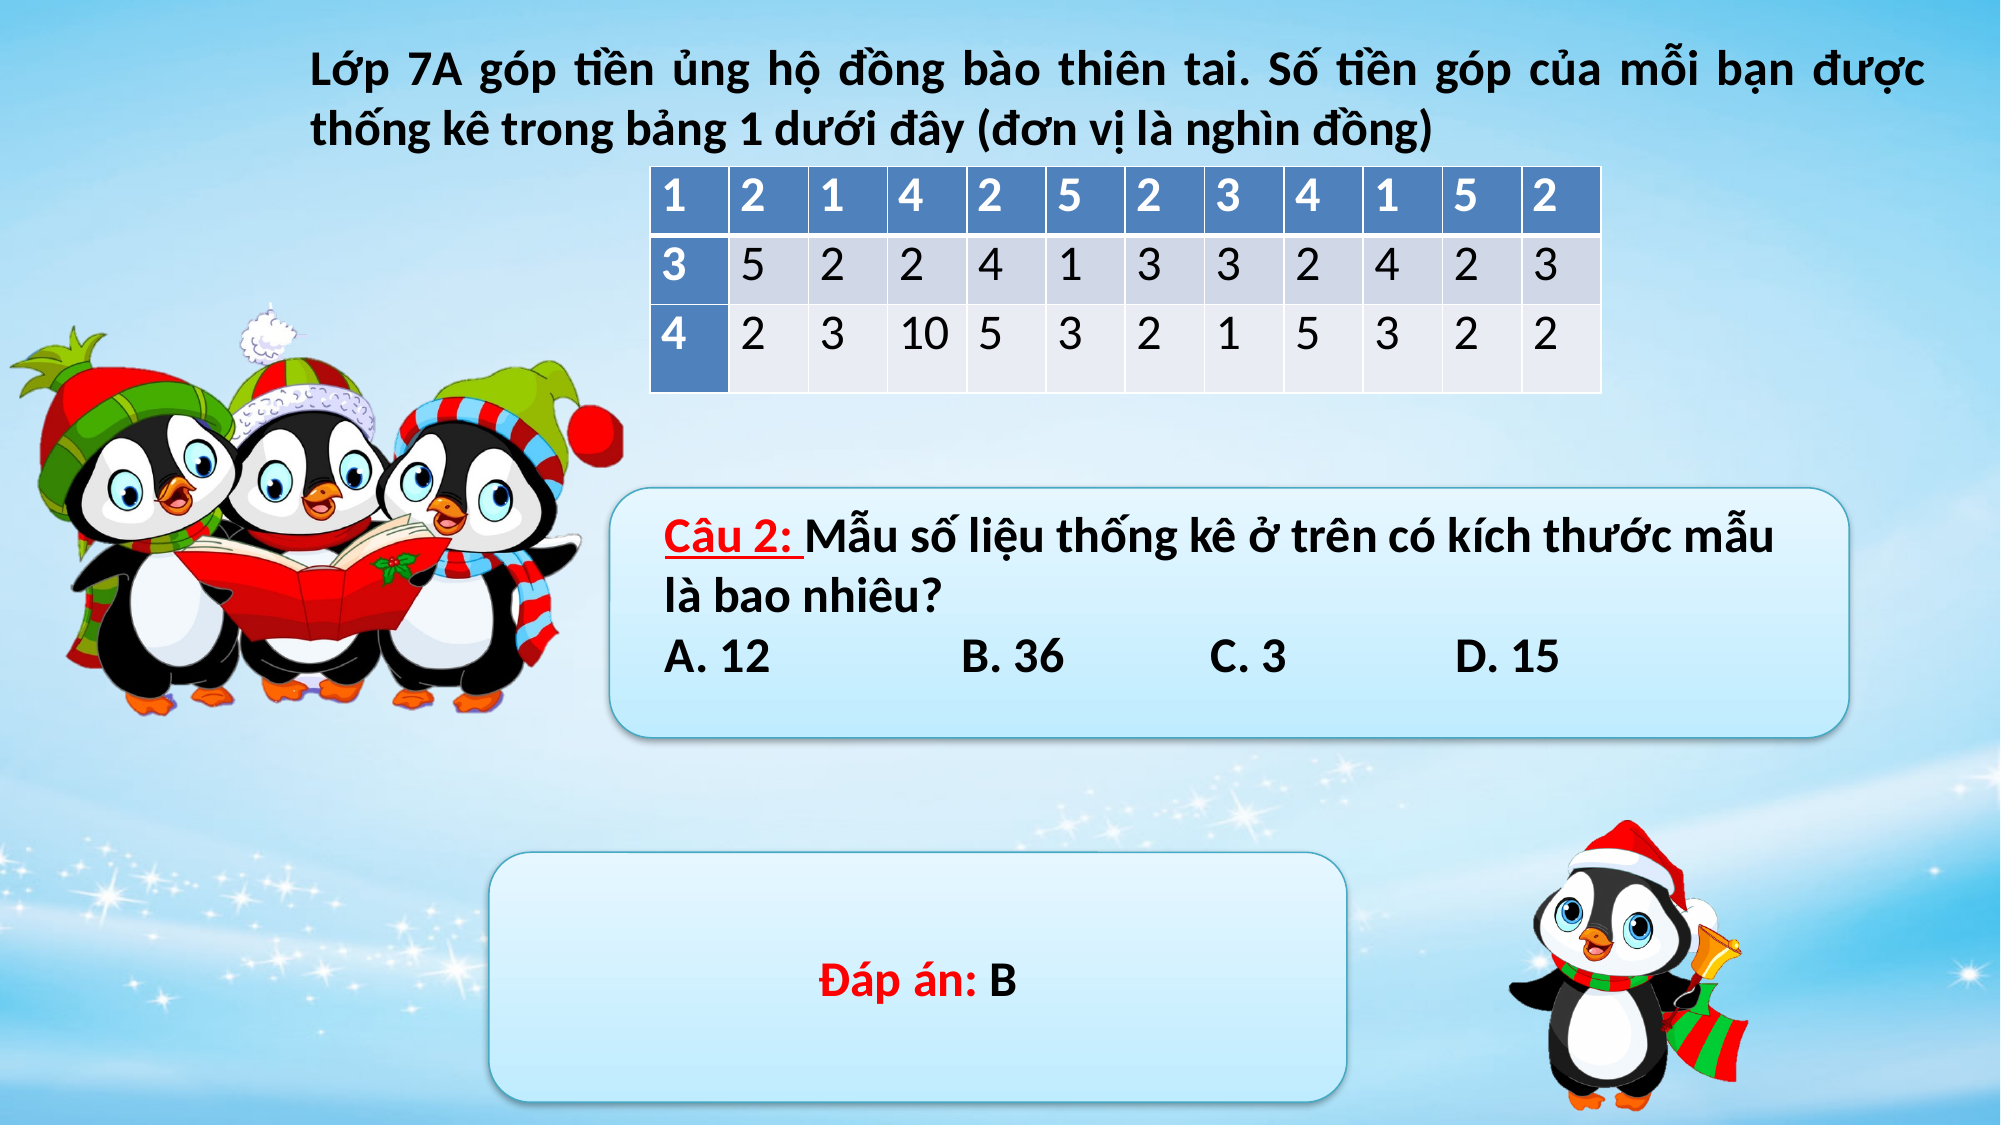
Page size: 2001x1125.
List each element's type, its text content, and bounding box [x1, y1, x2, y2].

text_box Câu 2: Mẫu số liệu thống kê ở trên có kích thước mẫu là bao nhiêu? A. 12 B. 36 C. 3 D. 15 [649, 494, 1800, 690]
table_cell 2 [1443, 305, 1521, 392]
table_header 4 [1285, 167, 1362, 233]
text_box Đáp án: B [549, 939, 1287, 1015]
table_cell 2 [730, 305, 808, 392]
table_cell 3 [1205, 238, 1283, 304]
table_header 2 [968, 167, 1045, 233]
table_cell 4 [968, 238, 1045, 304]
table_cell 5 [730, 238, 808, 304]
table_header 4 [888, 167, 966, 233]
table_cell 3 [1523, 238, 1600, 304]
table_cell 2 [888, 238, 966, 304]
table_header 1 [1364, 167, 1442, 233]
table_cell 3 [651, 238, 728, 304]
table_cell 4 [651, 305, 728, 392]
table_header 5 [1443, 167, 1521, 233]
table_header 2 [1523, 167, 1600, 233]
text_box [488, 851, 1348, 1104]
table_cell 2 [1285, 238, 1362, 304]
table_header 3 [1205, 167, 1283, 233]
table_cell 1 [1205, 305, 1283, 392]
table_cell 1 [1047, 238, 1124, 304]
table_cell 5 [968, 305, 1045, 392]
table_cell 10 [888, 305, 966, 392]
table_header 1 [651, 167, 728, 233]
text_box Lớp 7A góp tiền ủng hộ đồng bào thiên tai. Số tiền góp của mỗi bạn được thống kê trong bảng 1 dưới đây (đơn vị là nghìn đồng) [295, 28, 1942, 163]
text_box [620, 486, 1851, 739]
table_cell 2 [1443, 238, 1521, 304]
table_cell 3 [809, 305, 887, 392]
table_cell 3 [1364, 305, 1442, 392]
picture [0, 0, 2001, 1125]
table_cell 3 [1047, 305, 1124, 392]
table_header 2 [1126, 167, 1204, 233]
table_cell 3 [1126, 238, 1204, 304]
table_header 2 [730, 167, 808, 233]
table_cell 2 [809, 238, 887, 304]
table_cell 2 [1126, 305, 1204, 392]
table_cell 4 [1364, 238, 1442, 304]
table_header 1 [809, 167, 887, 233]
table_header 5 [1047, 167, 1124, 233]
table_cell 5 [1285, 305, 1362, 392]
table_cell 2 [1523, 305, 1600, 392]
